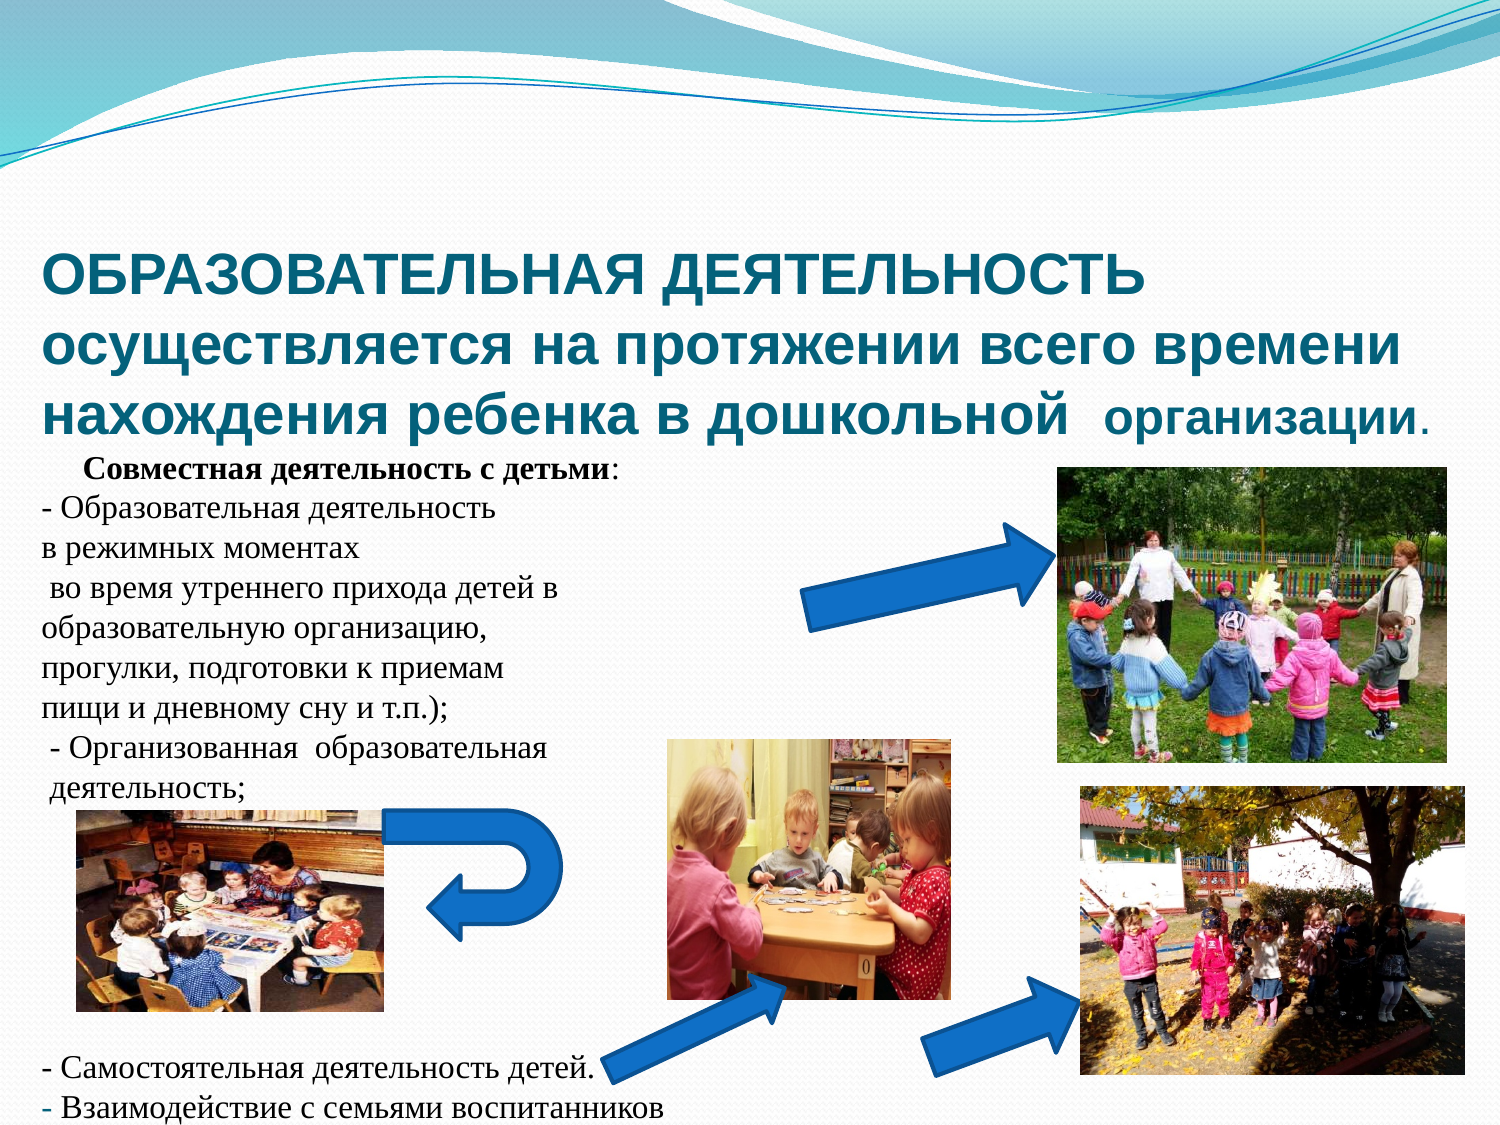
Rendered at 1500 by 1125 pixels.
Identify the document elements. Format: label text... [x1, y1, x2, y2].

picture [666, 739, 951, 1000]
title ОБРАЗОВАТЕЛЬНАЯ ДЕЯТЕЛЬНОСТЬ осуществляется на протяжении всего времени нахождения ребенка в дошкольной организации. Совместная деятельность с детьми: - Образовательная деятельность в режимных моментах во время утреннего прихода детей в образовательную организацию, прогулки, подготовки к приемам пищи и дневному сну и т.п.); - Организованная образовательная деятельность; - Самостоятельная деятельность детей. - Взаимодействие с семьями воспитанников [41, 0, 1467, 1125]
text_box [600, 1013, 778, 1086]
text_box [381, 808, 564, 943]
text_box [920, 976, 1073, 1078]
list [76, 810, 384, 1012]
picture [1056, 467, 1448, 763]
picture [1080, 786, 1465, 1075]
text_box [799, 522, 1049, 633]
